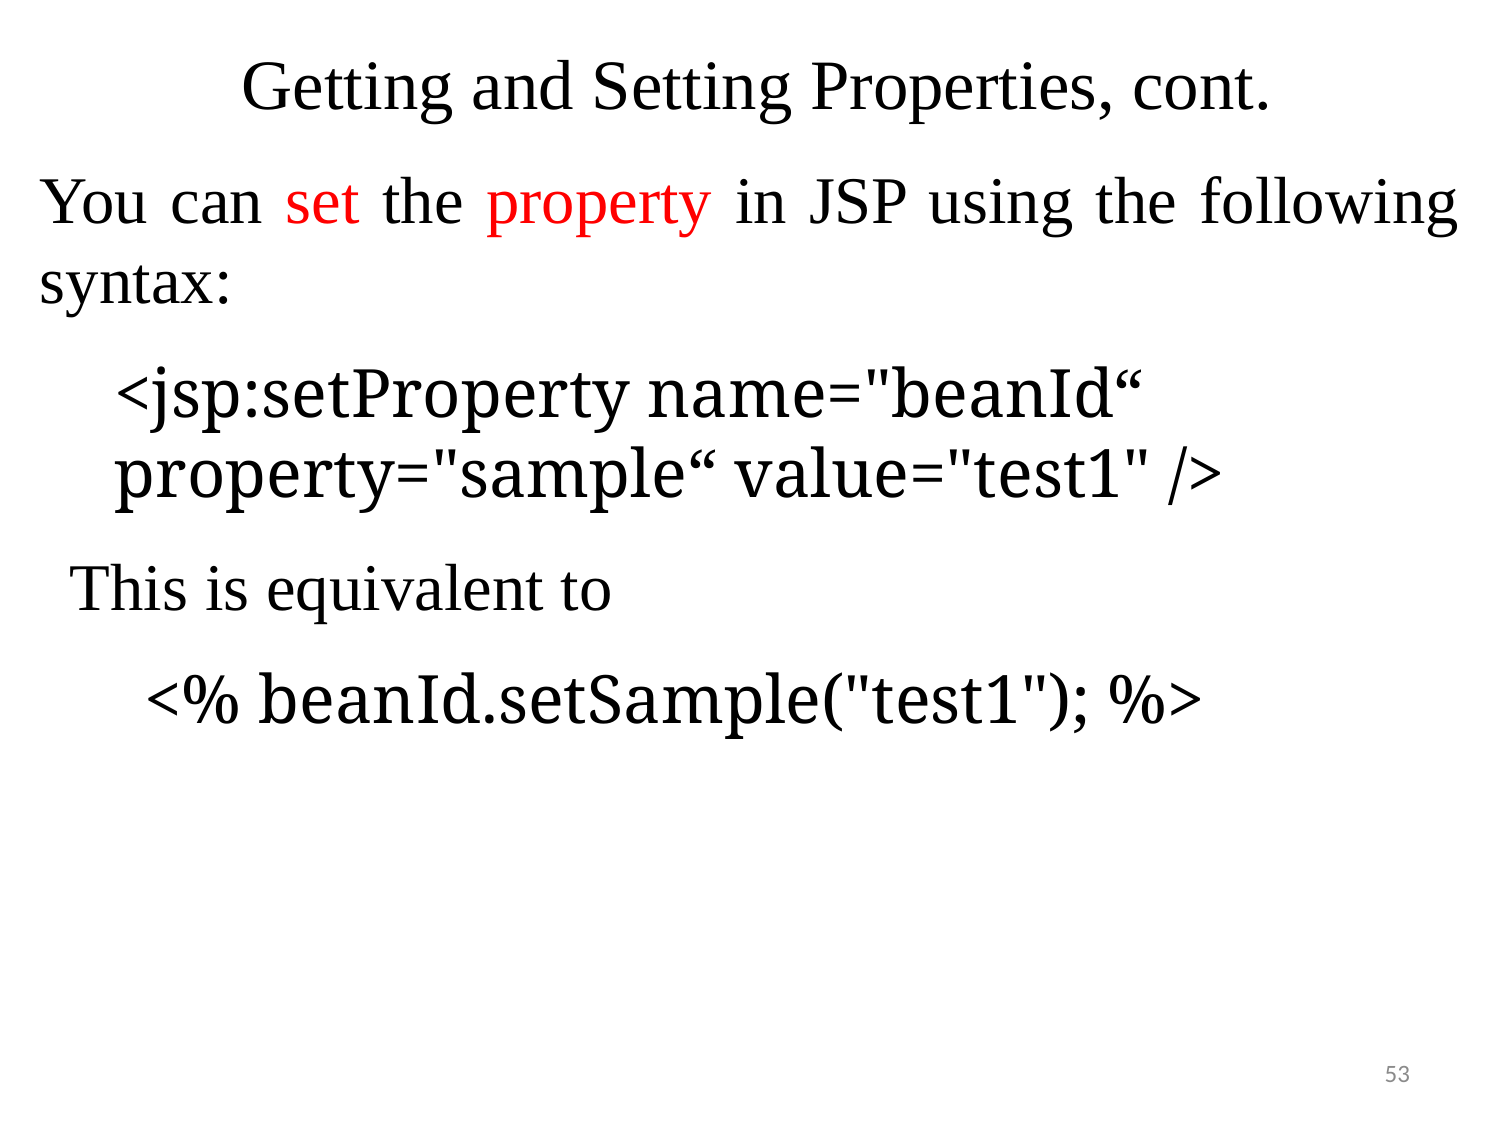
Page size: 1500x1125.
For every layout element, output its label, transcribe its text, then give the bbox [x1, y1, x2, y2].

slide_number 53 [1074, 1042, 1425, 1103]
title Getting and Setting Properties, cont. [112, 0, 1388, 149]
text_box You can set the property in JSP using the following syntax: <jsp:setProperty name="beanId“ property="sample“ value="test1" /> This is equivalent to <% beanId.setSample("test1"); %> [24, 149, 1475, 971]
